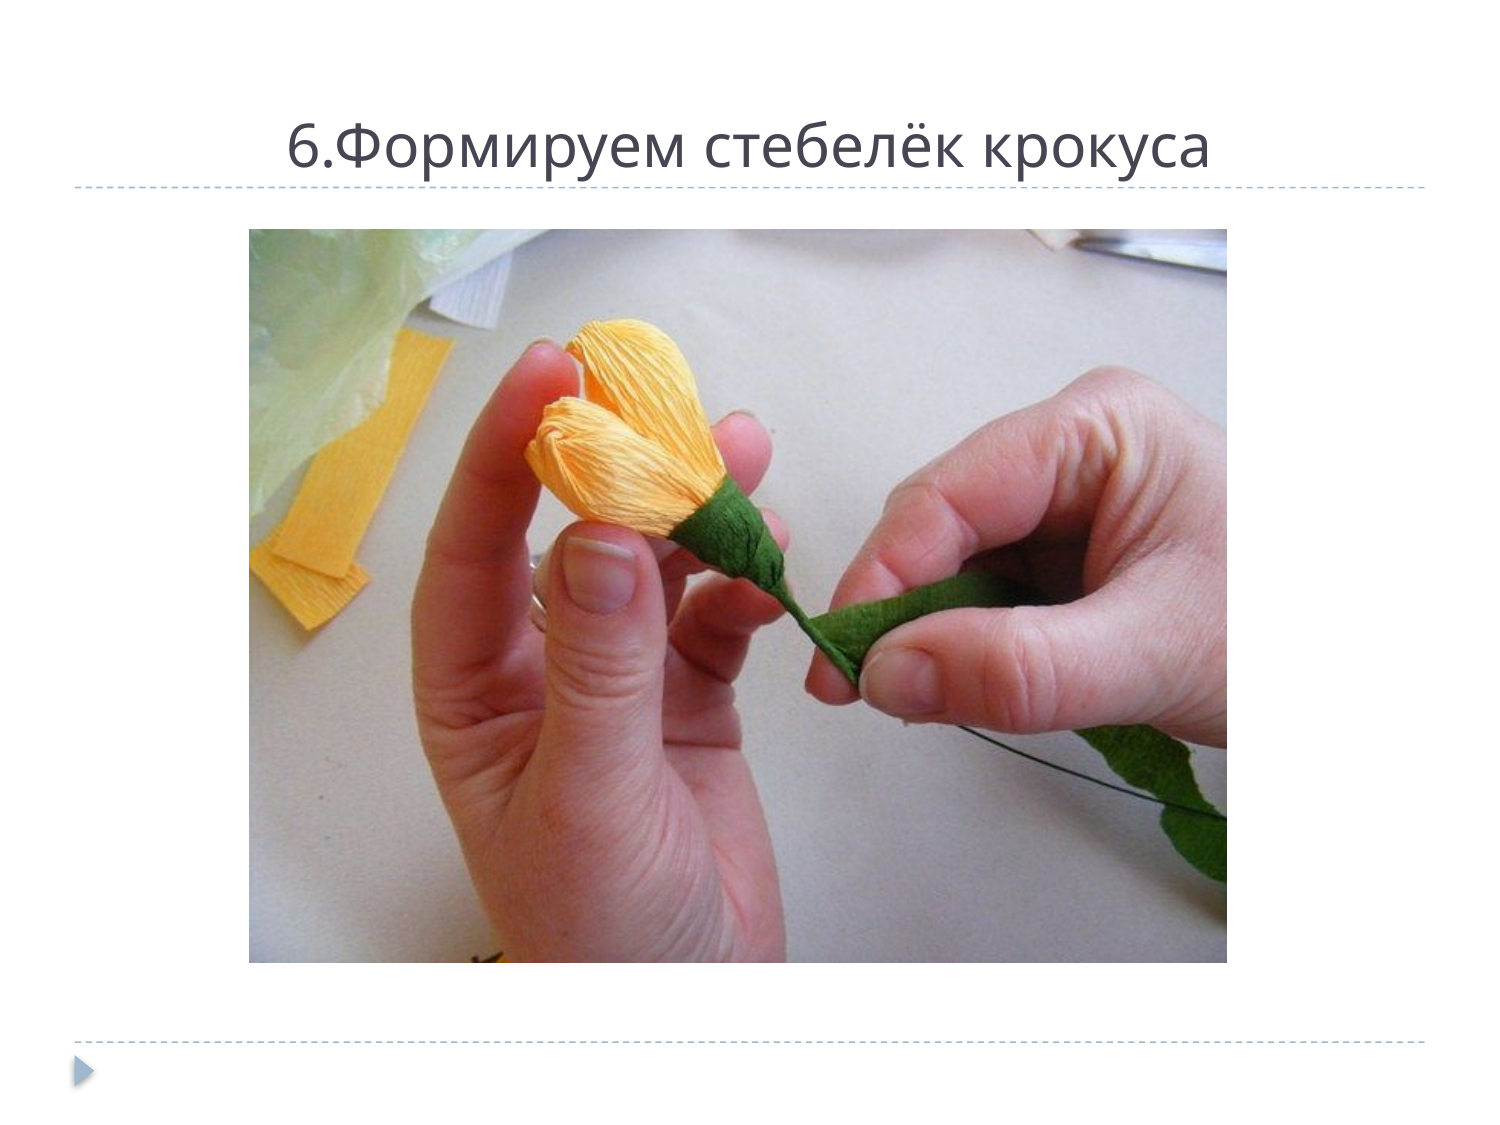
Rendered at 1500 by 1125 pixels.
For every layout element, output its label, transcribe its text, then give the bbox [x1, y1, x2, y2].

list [249, 229, 1227, 963]
title 6.Формируем стебелёк крокуса [75, 24, 1425, 188]
